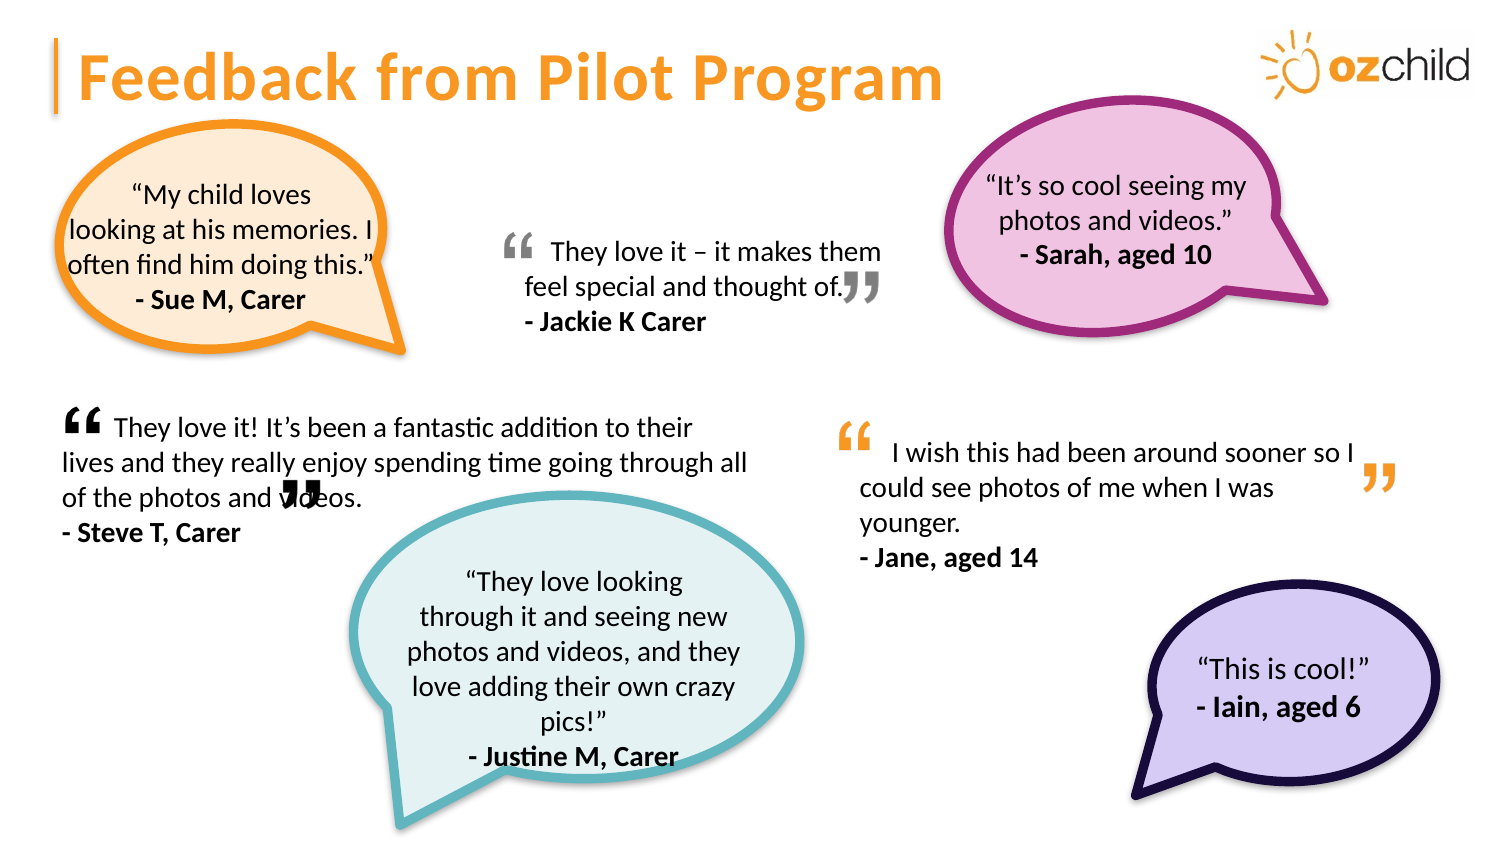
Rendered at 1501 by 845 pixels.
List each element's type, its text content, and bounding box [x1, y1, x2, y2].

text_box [1148, 550, 1439, 844]
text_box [47, 118, 419, 393]
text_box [496, 217, 916, 347]
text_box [960, 97, 1330, 379]
title Feedback from Pilot Program [67, 26, 1112, 141]
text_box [46, 394, 766, 559]
picture [1256, 28, 1473, 101]
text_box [832, 411, 1401, 583]
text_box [345, 470, 780, 844]
